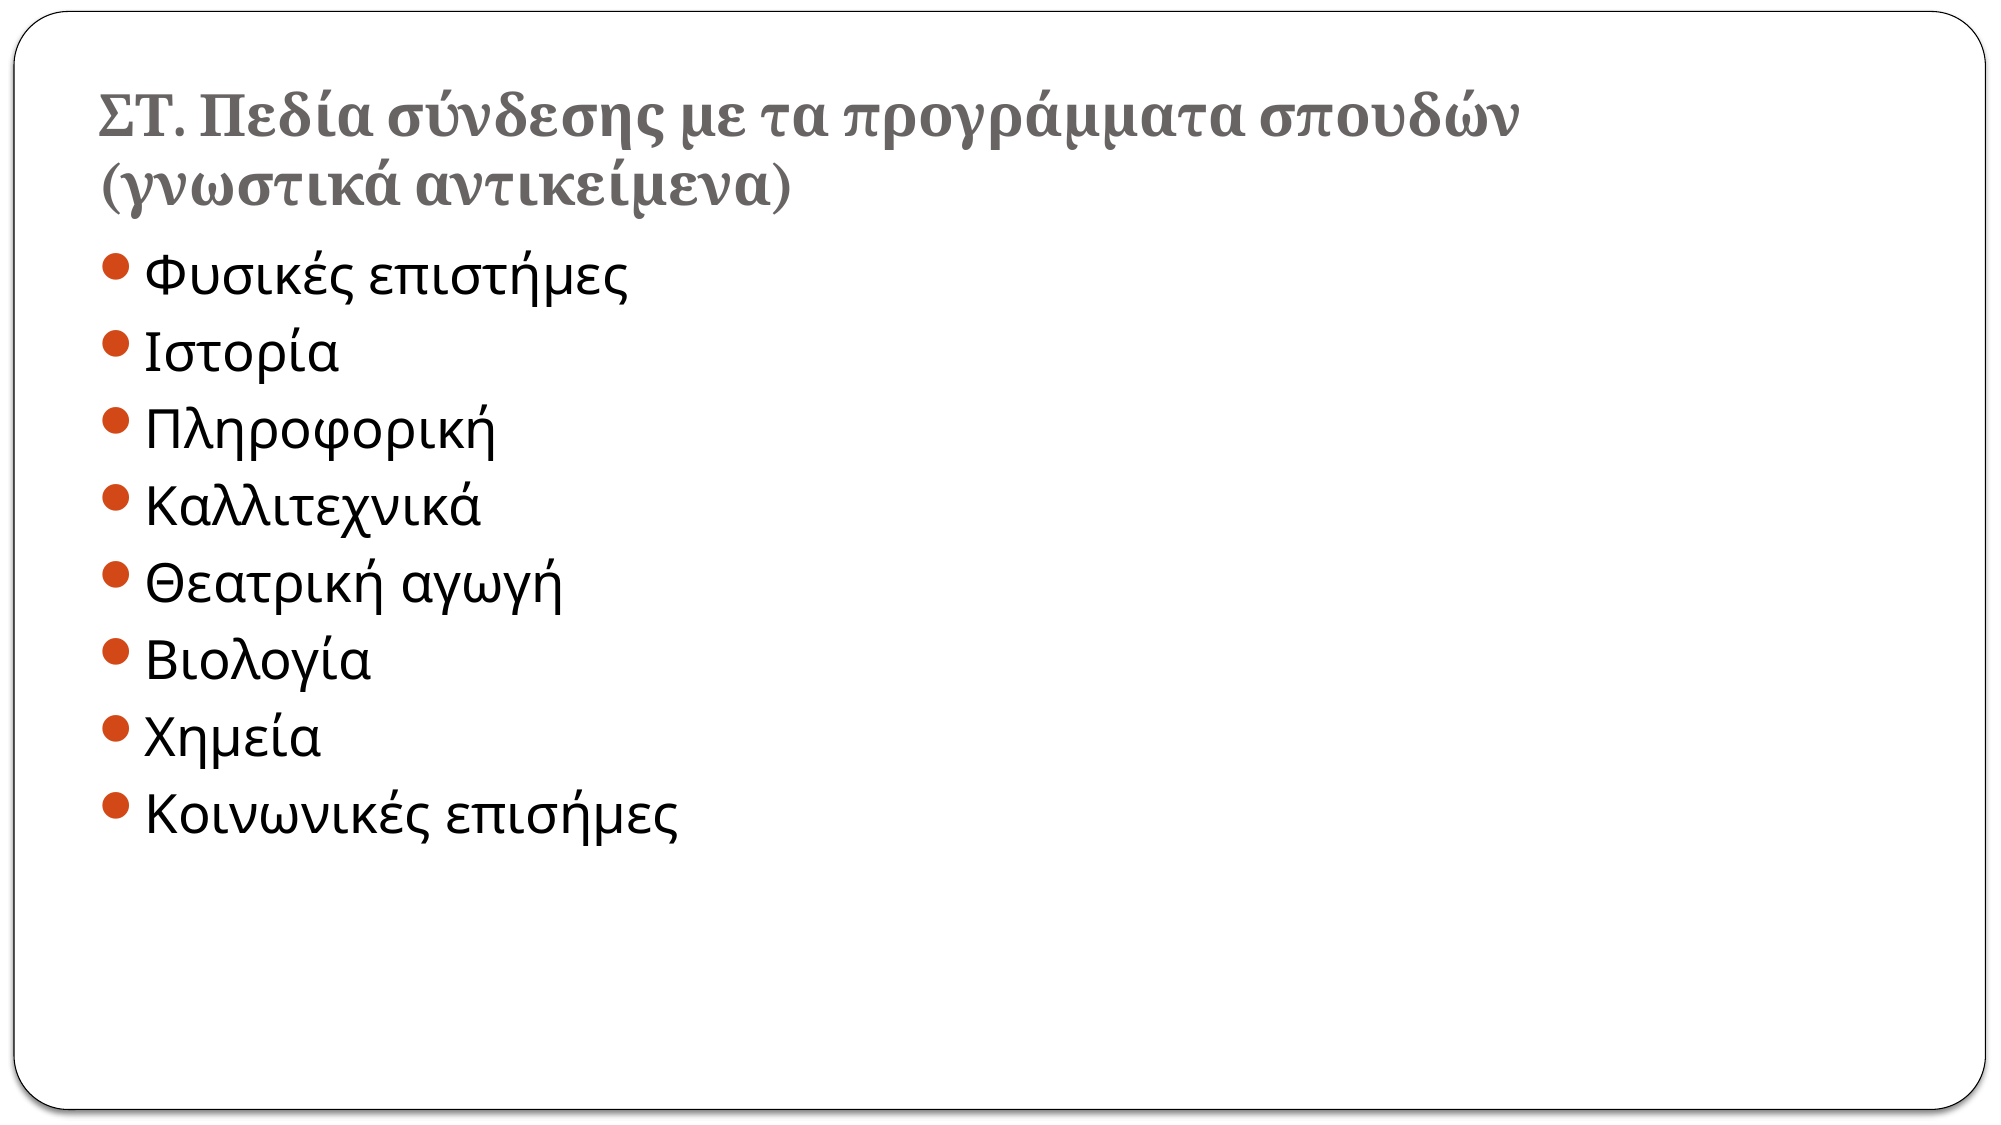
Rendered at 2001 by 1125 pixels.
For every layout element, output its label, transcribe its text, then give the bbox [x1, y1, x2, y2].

title ΣΤ. Πεδία σύνδεσης με τα προγράμματα σπουδών (γνωστικά αντικείμενα) [83, 0, 1784, 232]
list Φυσικές επιστήμες Ιστορία Πληροφορική Καλλιτεχνικά Θεατρική αγωγή Βιολογία Χημεία Κοινωνικές επισήμες [83, 232, 1784, 983]
